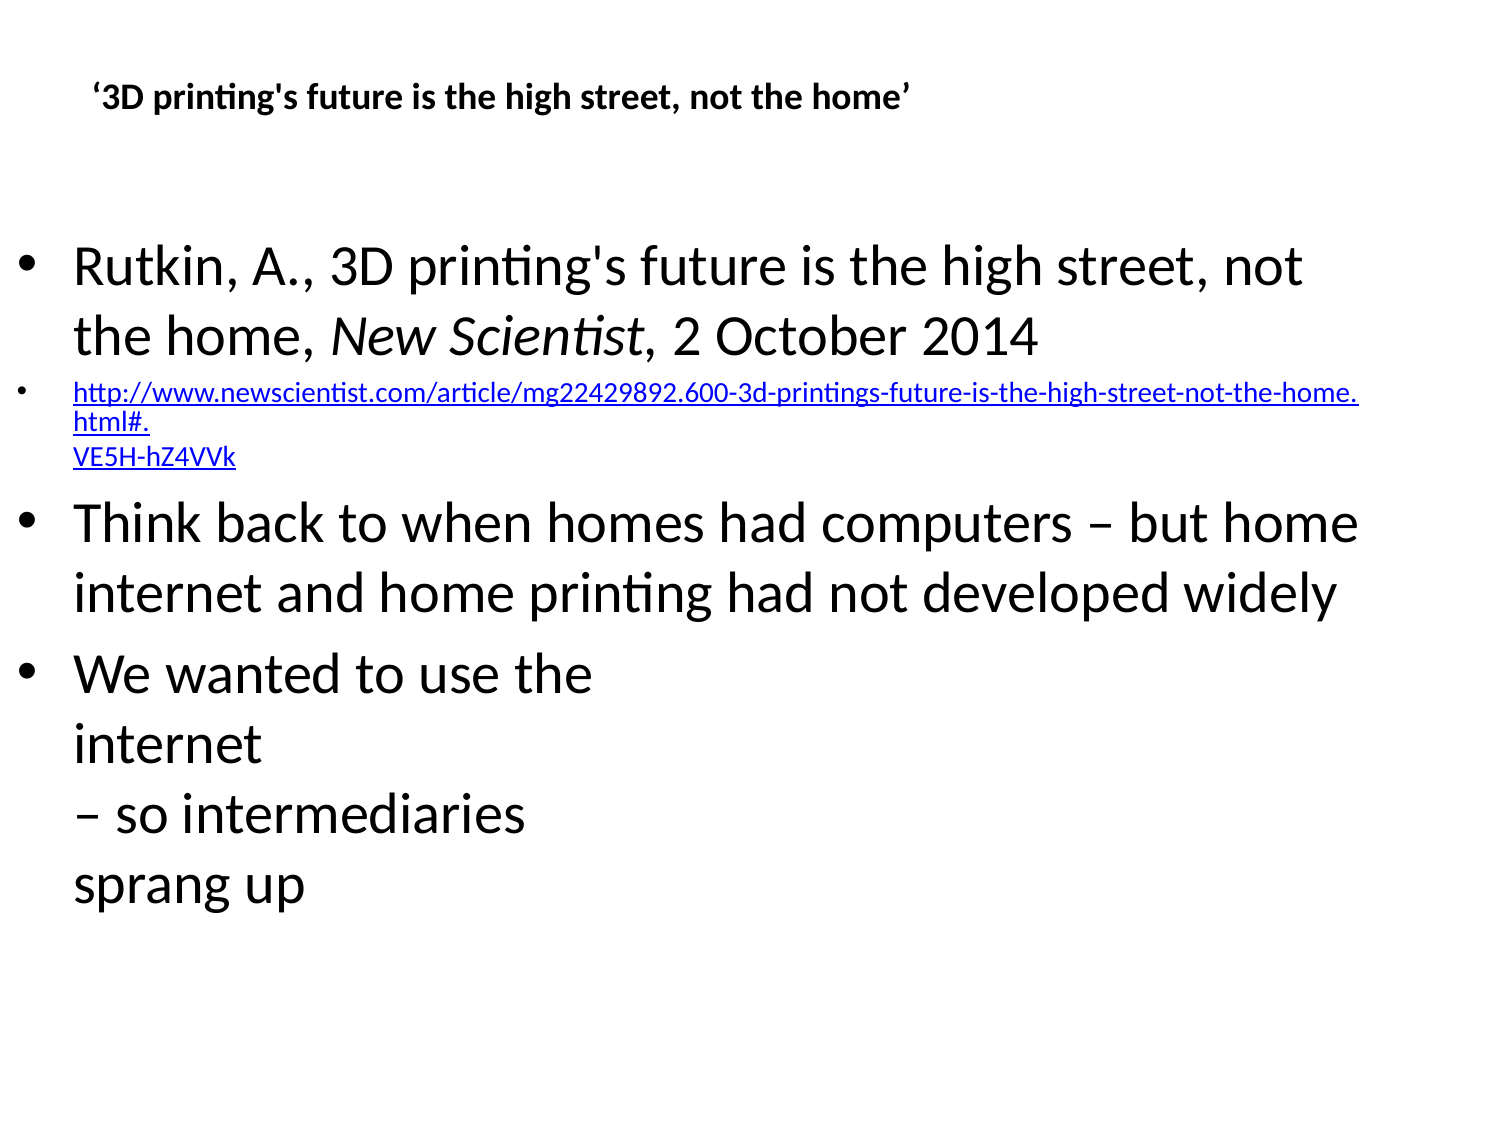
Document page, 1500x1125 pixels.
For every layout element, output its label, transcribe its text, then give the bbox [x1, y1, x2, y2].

title ‘3D printing's future is the high street, not the home’ [76, 19, 1427, 171]
list Rutkin, A., 3D printing's future is the high street, not the home, New Scientist, 2 October 2014 http://www.newscientist.com/article/mg22429892.600-3d-printings-future-is-the-high-street-not-the-home.html#.VE5H-hZ4VVk Think back to when homes had computers – but home internet and home printing had not developed widely We wanted to use the internet – so intermediaries sprang up [1, 219, 1386, 963]
